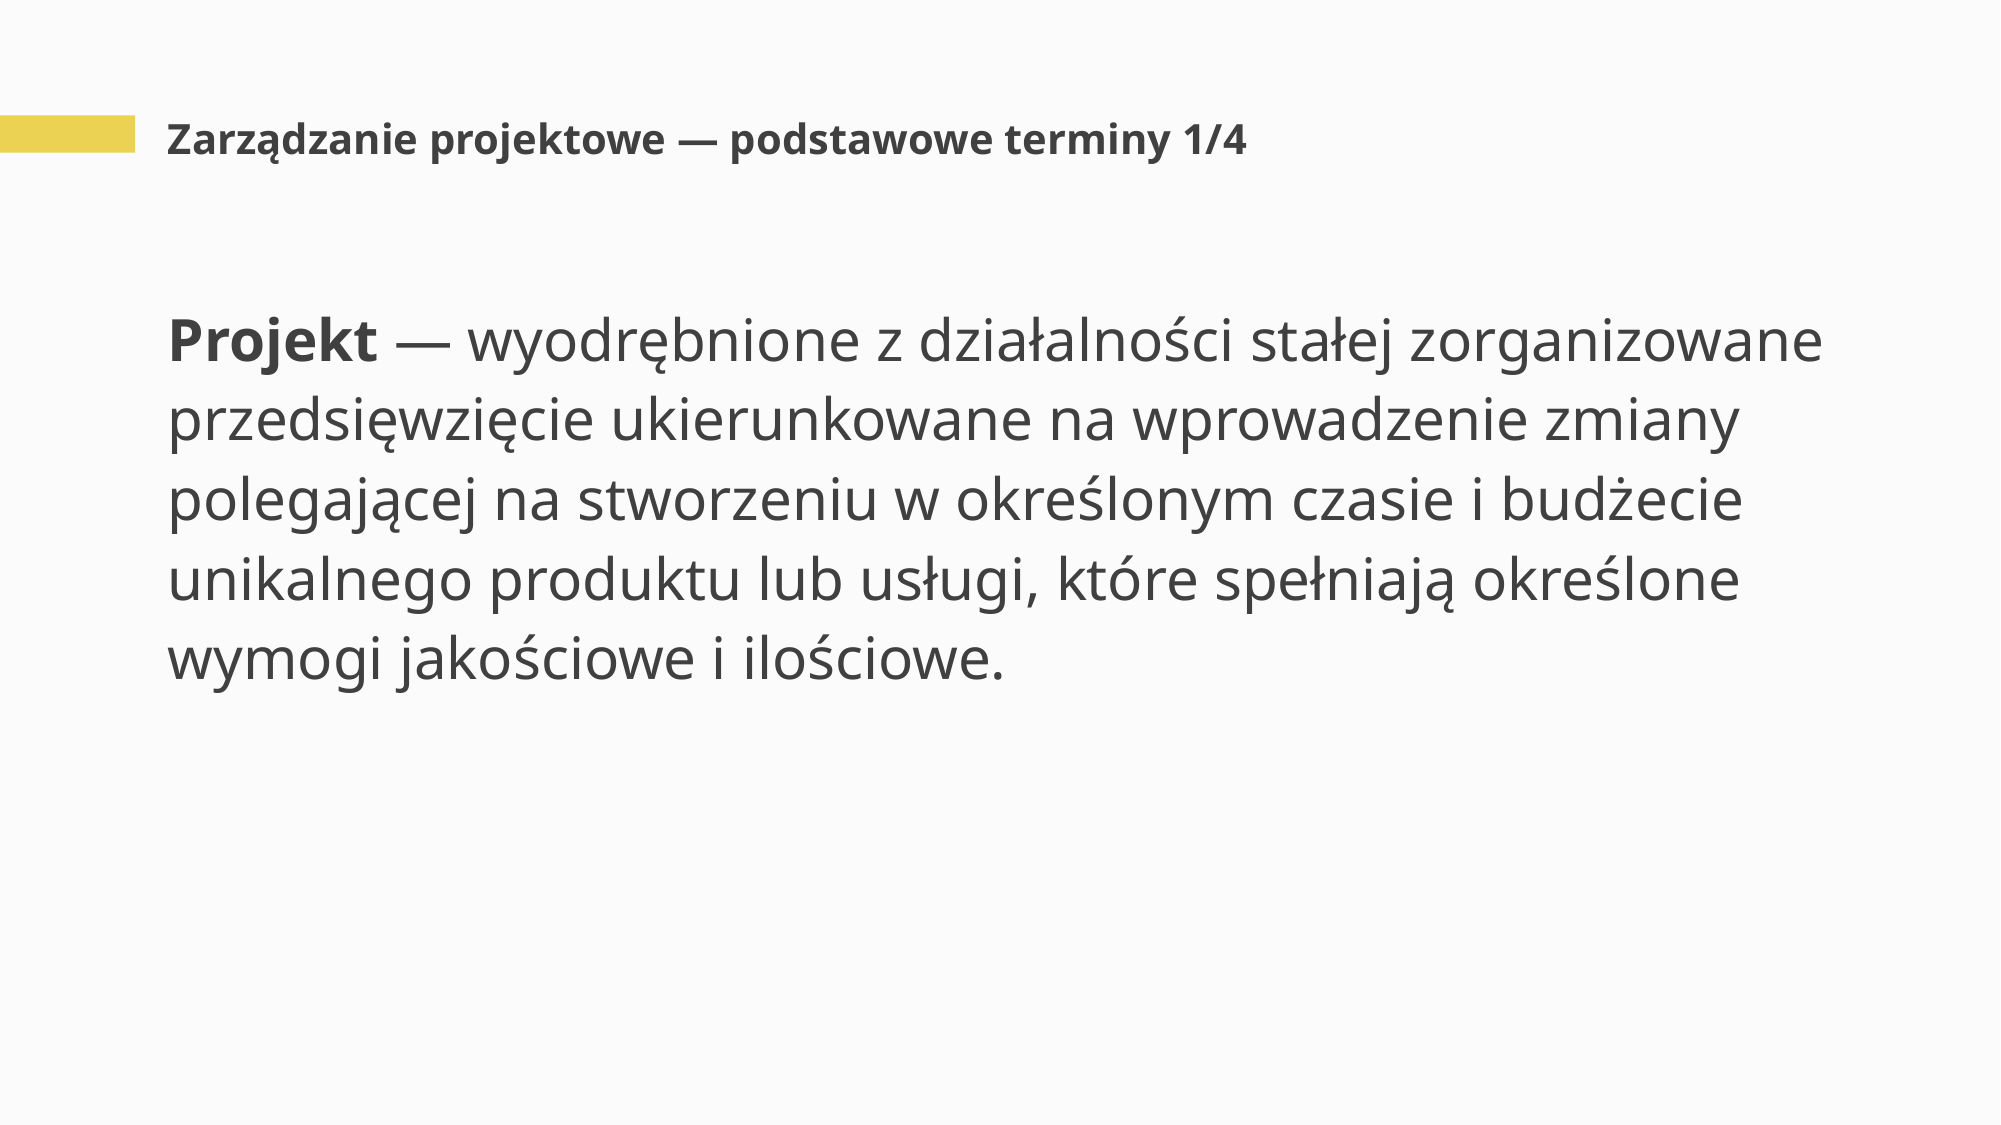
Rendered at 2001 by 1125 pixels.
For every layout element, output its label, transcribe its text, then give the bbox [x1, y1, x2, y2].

list Projekt — wyodrębnione z działalności stałej zorganizowane przedsięwzięcie ukierunkowane na wprowadzenie zmiany polegającej na stworzeniu w określonym czasie i budżecie unikalnego produktu lub usługi, które spełniają określone wymogi jakościowe i ilościowe. [152, 285, 1886, 1004]
title Zarządzanie projektowe — podstawowe terminy 1/4 [152, 98, 1886, 211]
